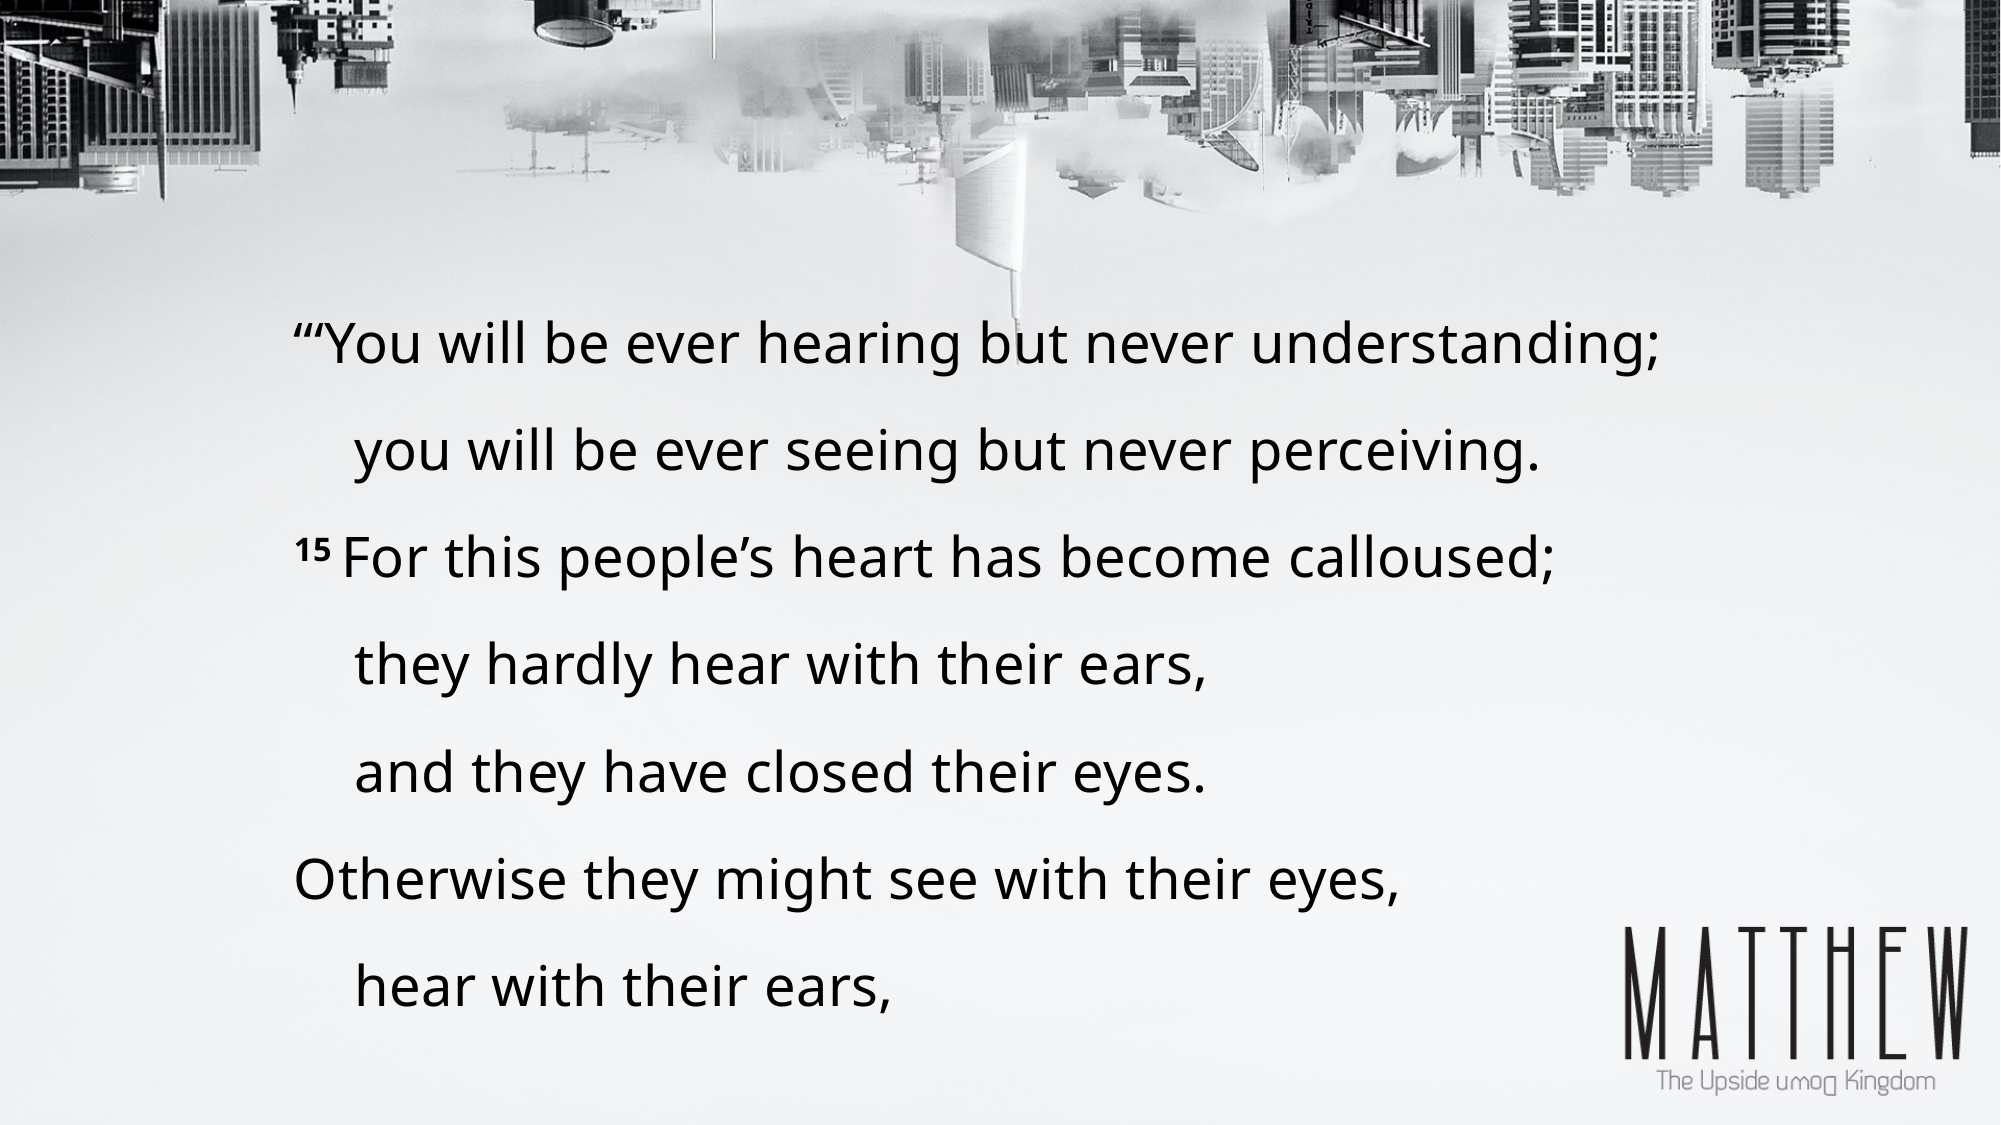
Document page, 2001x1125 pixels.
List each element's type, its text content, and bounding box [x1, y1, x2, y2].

list “‘You will be ever hearing but never understanding; you will be ever seeing but never perceiving. 15 For this people’s heart has become calloused; they hardly hear with their ears, and they have closed their eyes. Otherwise they might see with their eyes, hear with their ears, [135, 259, 1860, 1125]
picture [0, 0, 2001, 1125]
